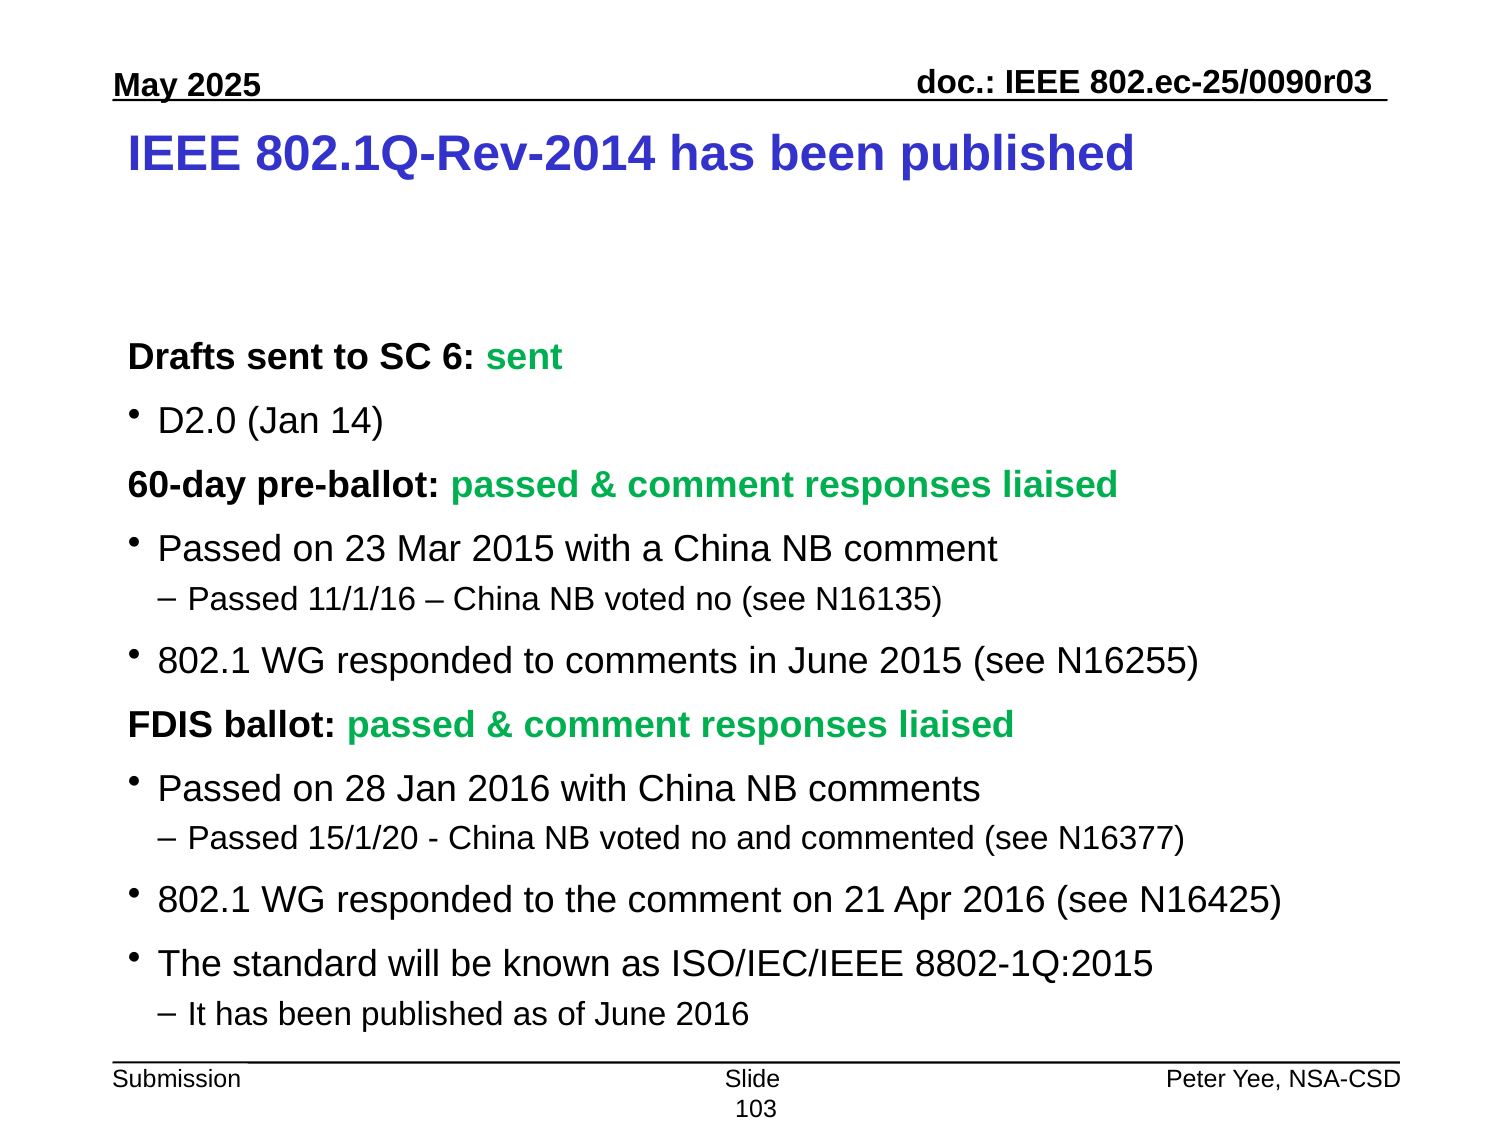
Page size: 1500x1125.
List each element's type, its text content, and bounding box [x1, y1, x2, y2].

footer Peter Yee, NSA-CSD [1164, 1061, 1402, 1093]
title IEEE 802.1Q-Rev-2014 has been published [112, 112, 1400, 288]
slide_number Slide 103 [709, 1061, 803, 1093]
list Drafts sent to SC 6: sent D2.0 (Jan 14) 60-day pre-ballot: passed & comment responses liaised Passed on 23 Mar 2015 with a China NB comment Passed 11/1/16 – China NB voted no (see N16135) 802.1 WG responded to comments in June 2015 (see N16255) FDIS ballot: passed & comment responses liaised Passed on 28 Jan 2016 with China NB comments Passed 15/1/20 - China NB voted no and commented (see N16377) 802.1 WG responded to the comment on 21 Apr 2016 (see N16425) The standard will be known as ISO/IEC/IEEE 8802-1Q:2015 It has been published as of June 2016 [112, 324, 1388, 1000]
